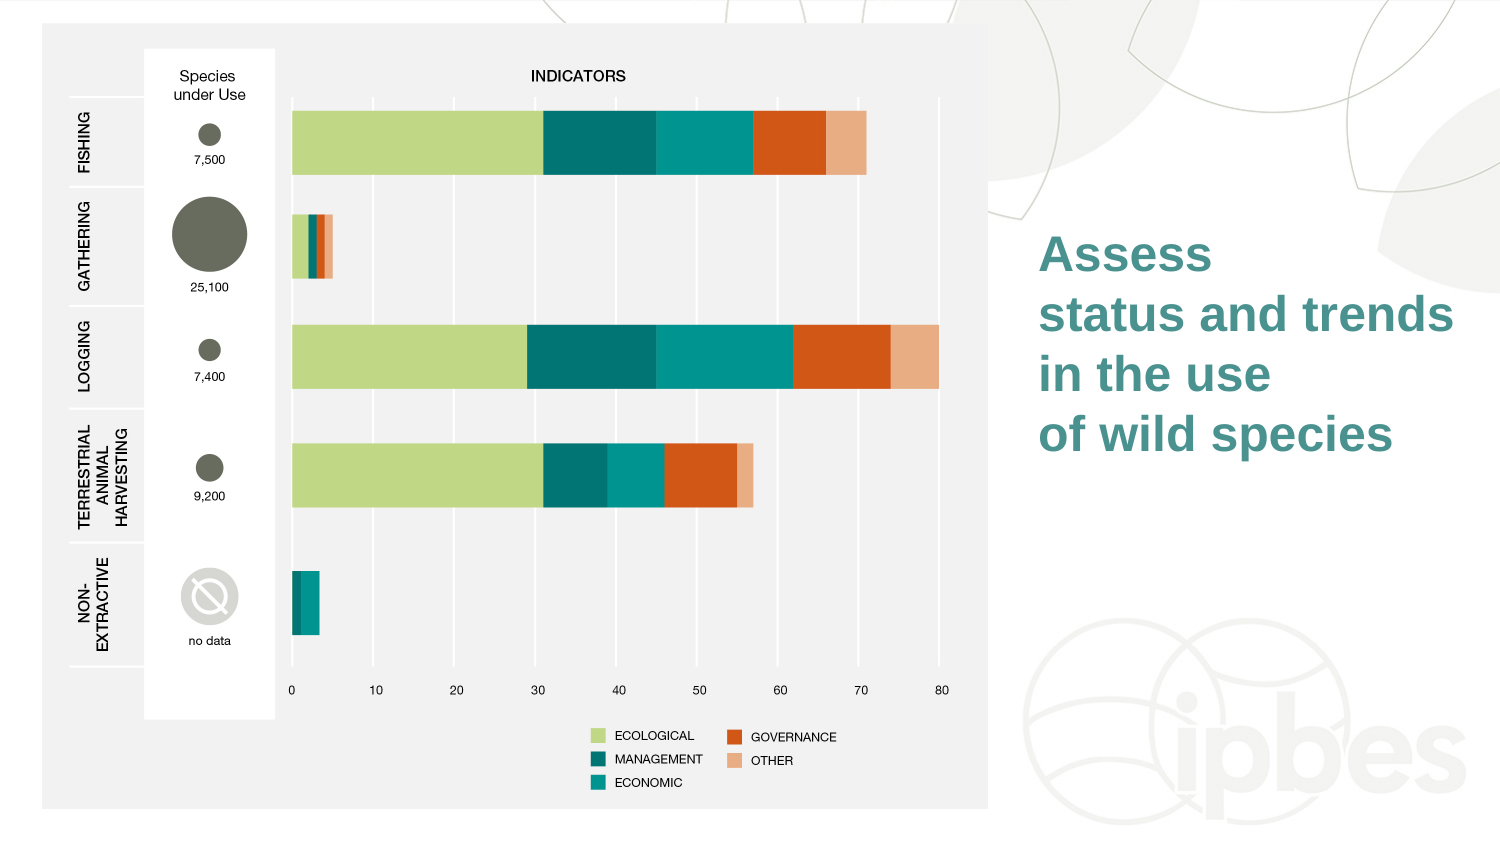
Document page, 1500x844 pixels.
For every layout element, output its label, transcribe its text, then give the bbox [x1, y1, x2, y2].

picture [0, 0, 1500, 844]
text_box Assess status and trends in the use of wild species [1023, 300, 1489, 382]
